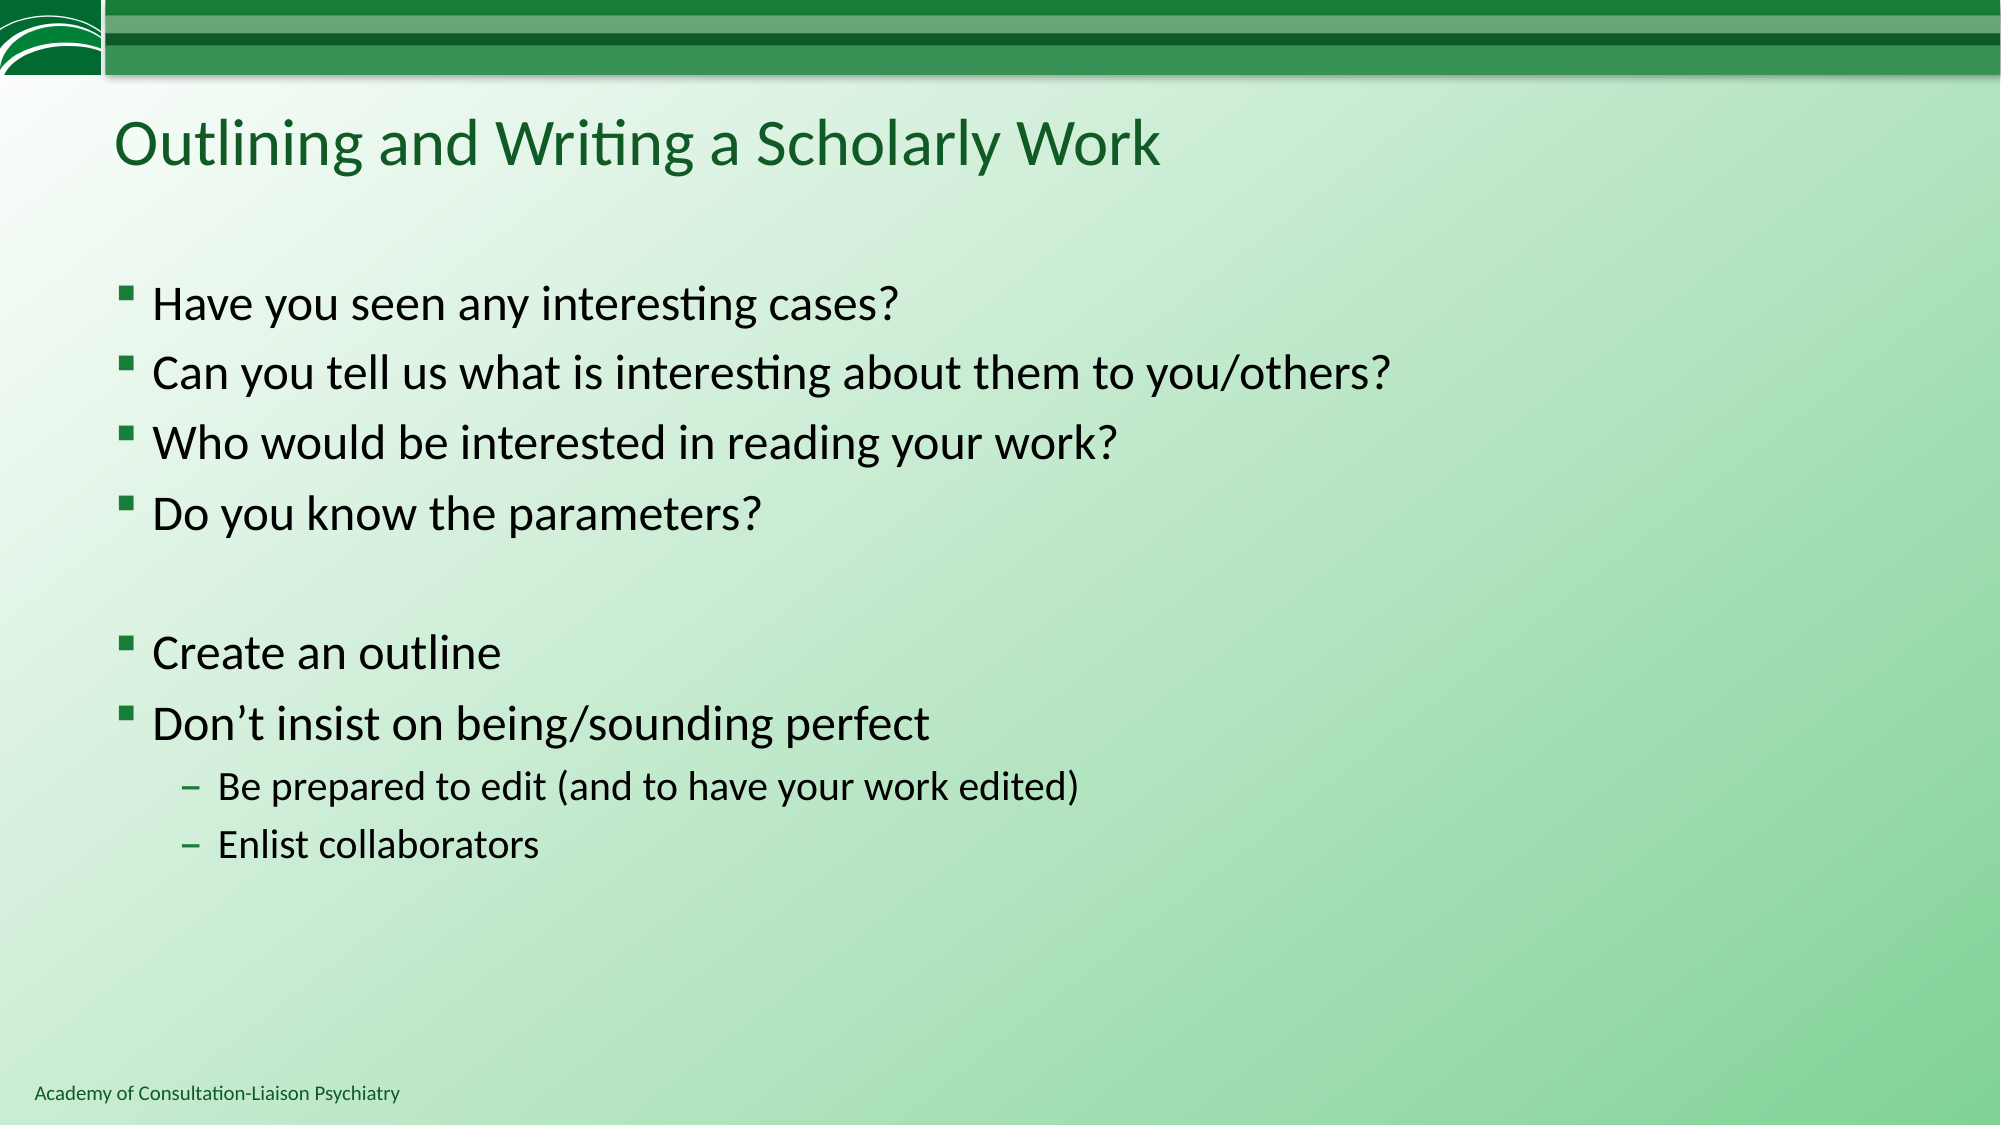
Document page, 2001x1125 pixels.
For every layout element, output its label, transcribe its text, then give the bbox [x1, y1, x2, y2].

list Have you seen any interesting cases? Can you tell us what is interesting about them to you/others? Who would be interested in reading your work? Do you know the parameters? Create an outline Don’t insist on being/sounding perfect Be prepared to edit (and to have your work edited) Enlist collaborators [99, 262, 1900, 1005]
title Outlining and Writing a Scholarly Work [99, 45, 1900, 233]
picture [0, 0, 101, 75]
